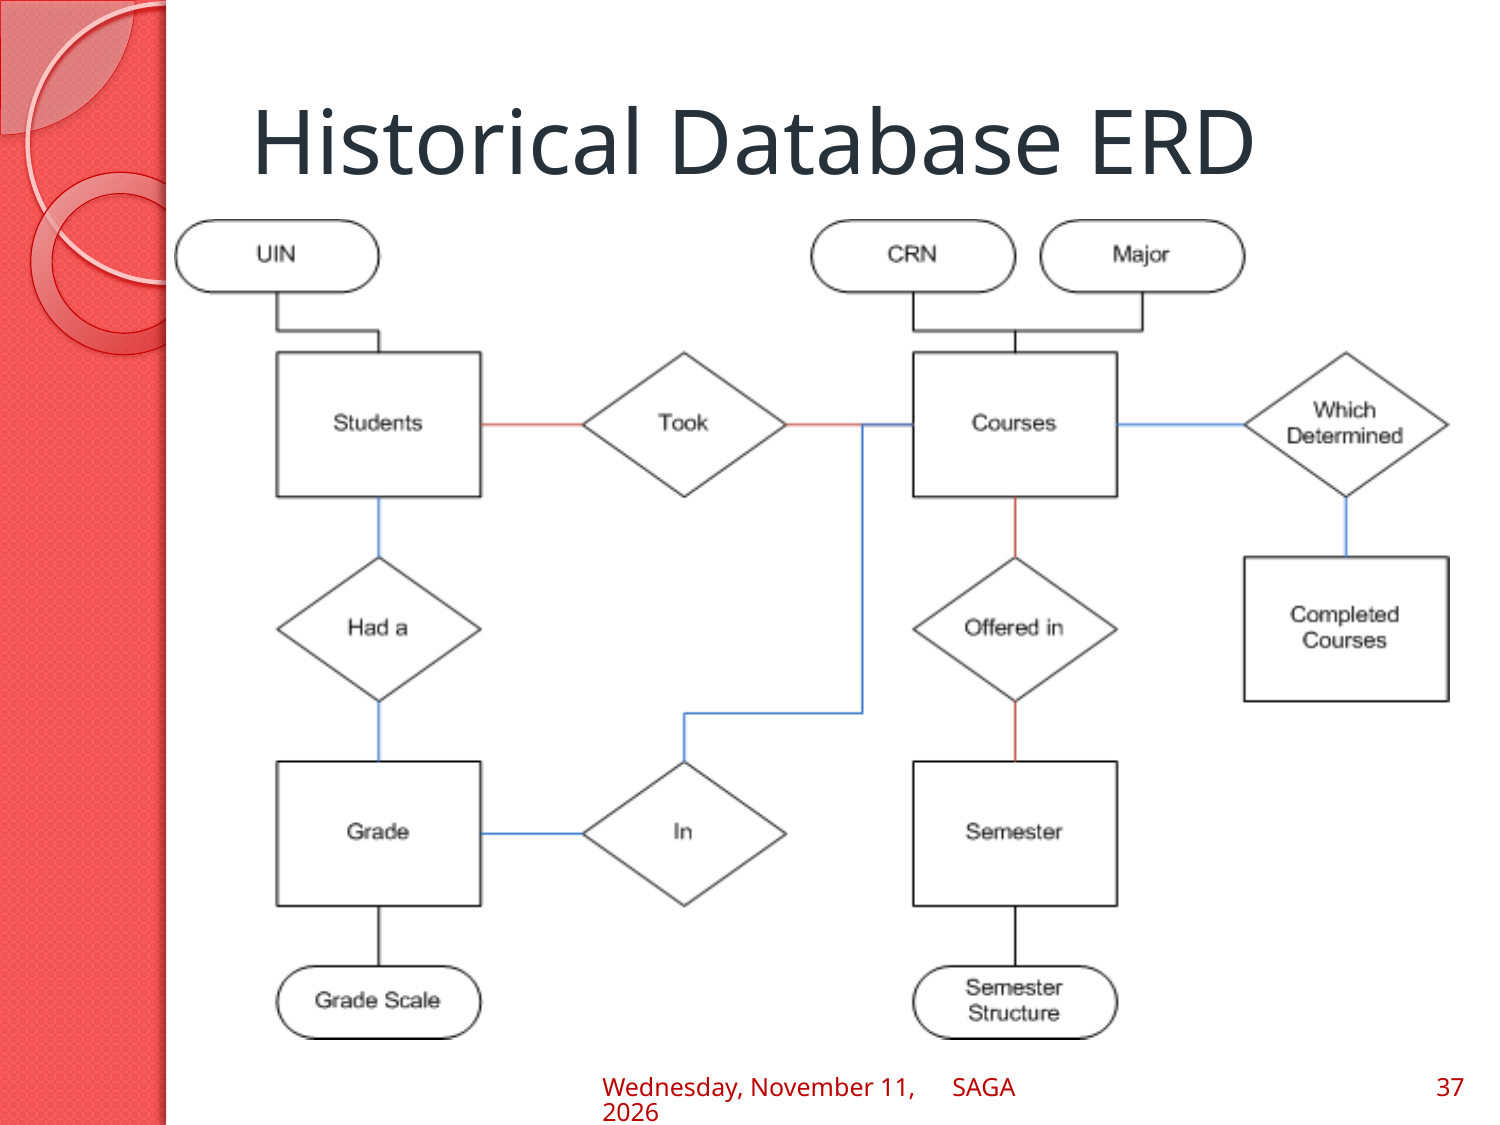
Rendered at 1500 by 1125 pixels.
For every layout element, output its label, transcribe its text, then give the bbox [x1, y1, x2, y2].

footer SAGA [937, 1050, 1413, 1113]
title Historical Database ERD [235, 45, 1466, 233]
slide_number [587, 1050, 937, 1113]
slide_number 37 [1413, 1034, 1488, 1113]
picture [174, 219, 1451, 1040]
